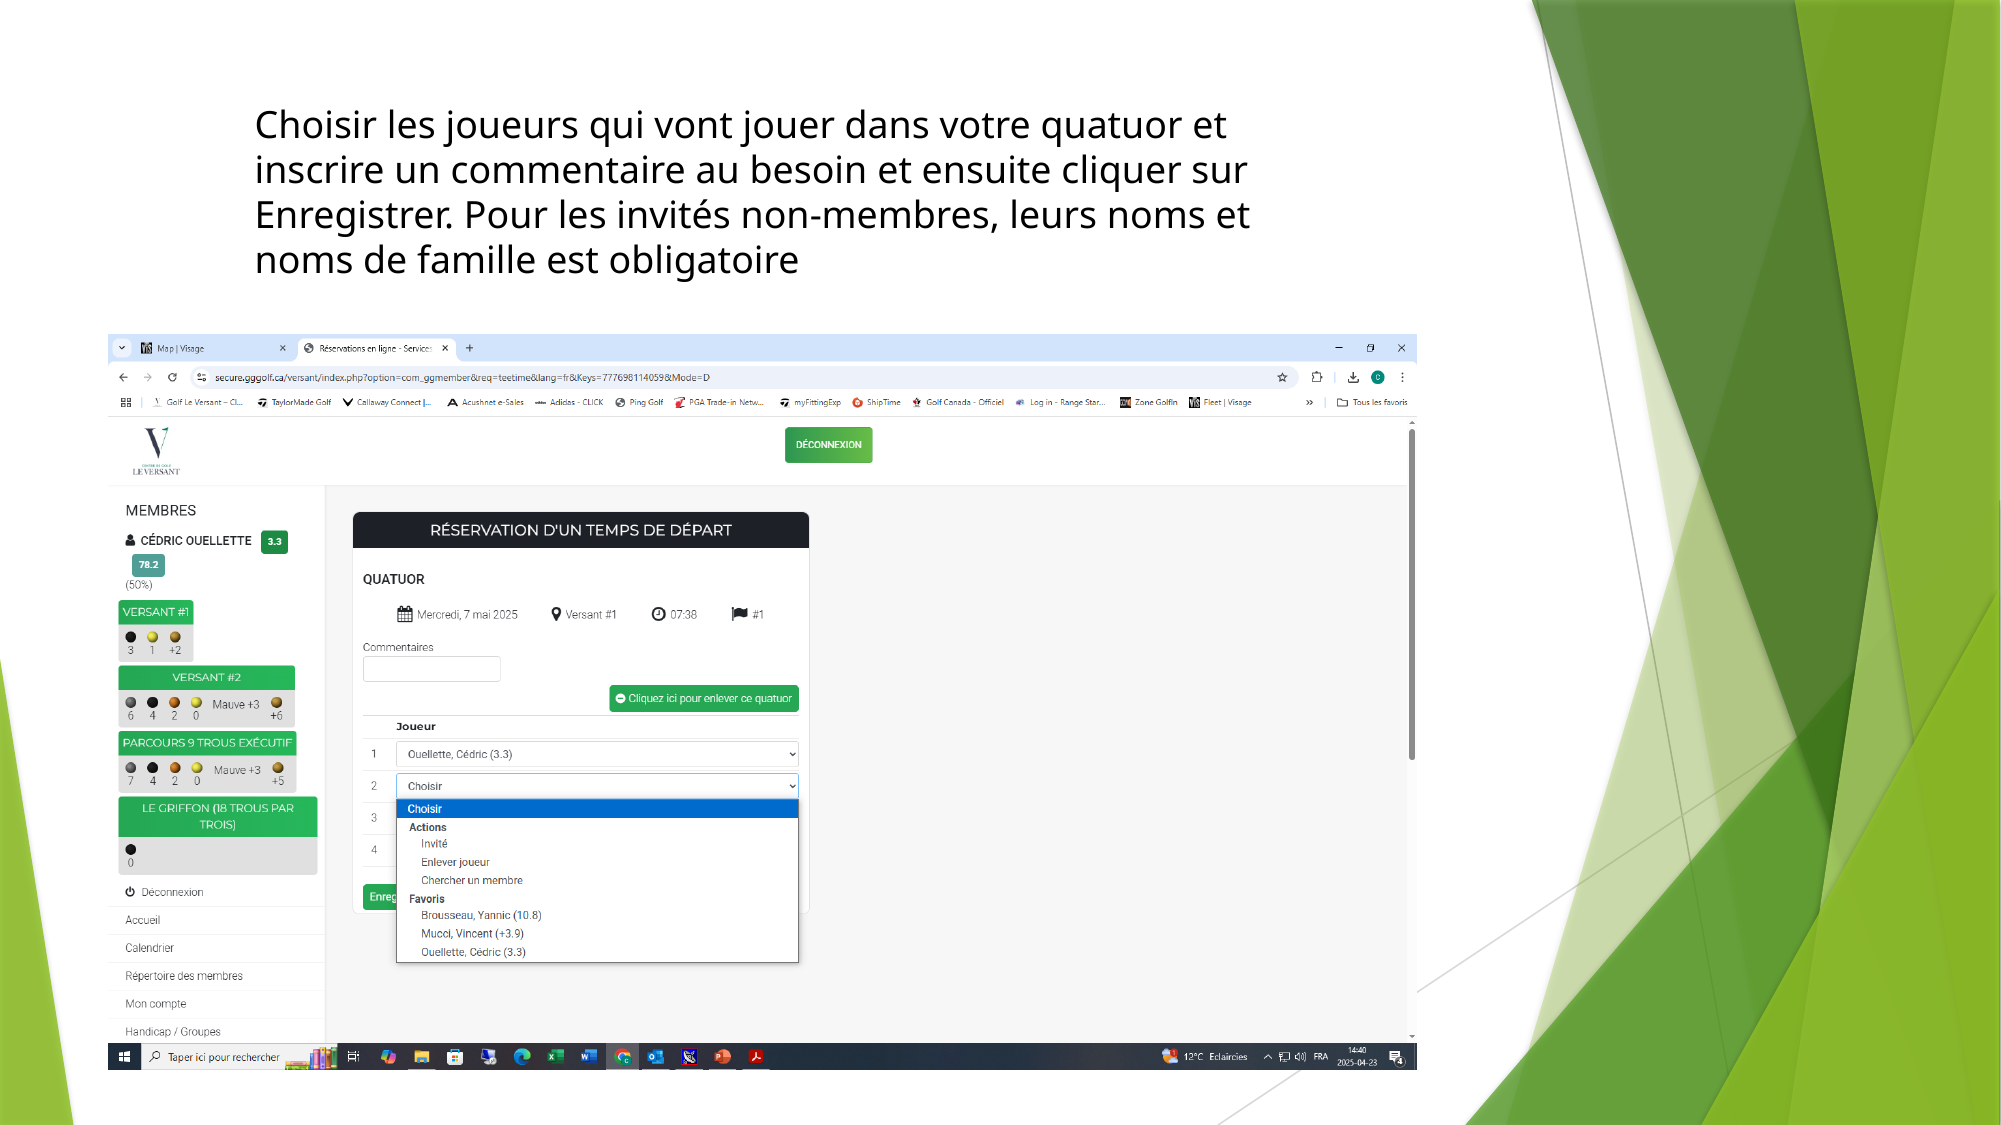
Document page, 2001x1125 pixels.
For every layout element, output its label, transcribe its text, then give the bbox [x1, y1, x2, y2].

text_box Choisir les joueurs qui vont jouer dans votre quatuor et inscrire un commentaire au besoin et ensuite cliquer sur Enregistrer. Pour les invités non-membres, leurs noms et noms de famille est obligatoire [239, 93, 1286, 289]
picture [107, 333, 1418, 1071]
